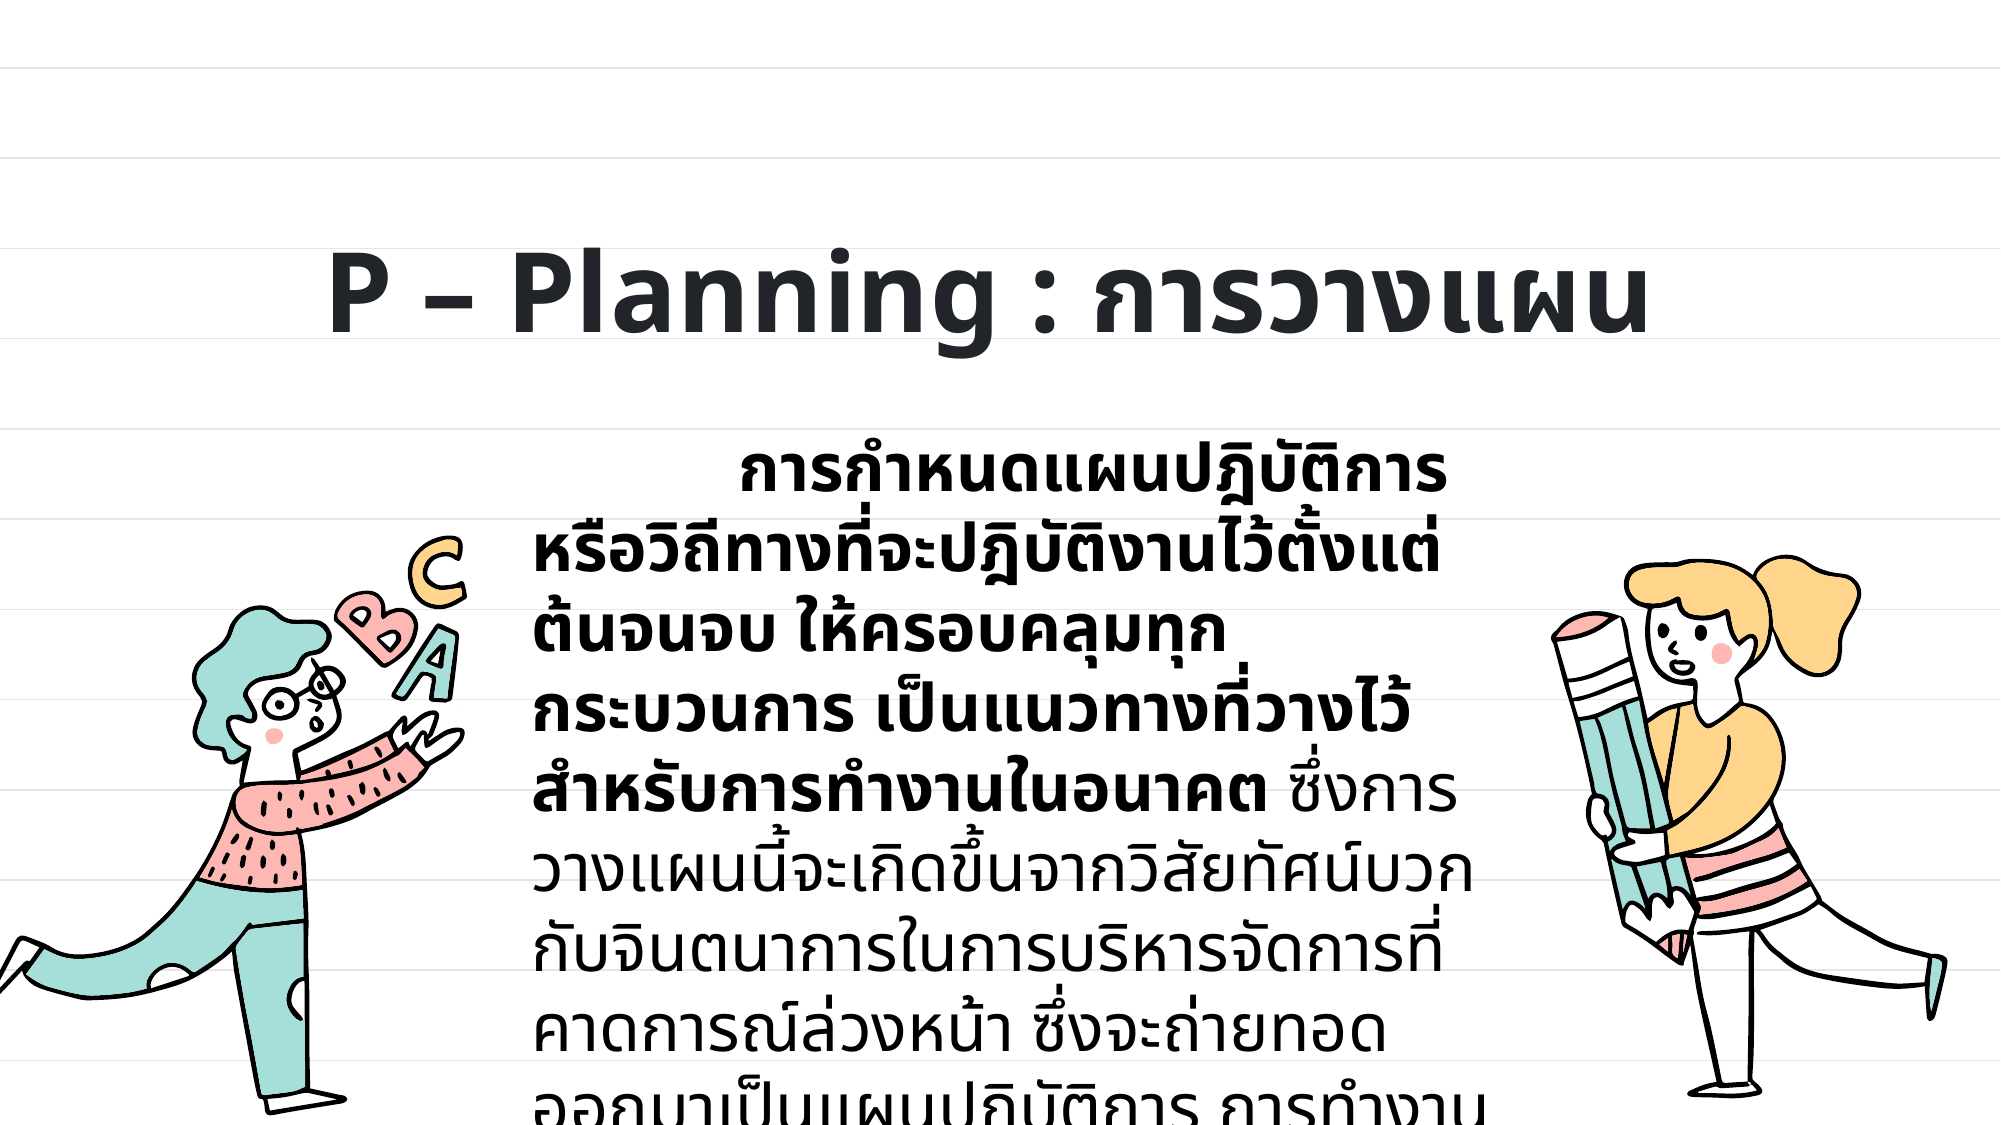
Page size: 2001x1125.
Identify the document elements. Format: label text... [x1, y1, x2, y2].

title P – Planning : การวางแผน [265, 216, 1692, 377]
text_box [0, 584, 525, 1119]
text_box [1550, 554, 1949, 1099]
subtitle การกำหนดแผนปฎิบัติการหรือวิถีทางที่จะปฎิบัติงานไว้ตั้งแต่ต้นจนจบ ให้ครอบคลุมทุกกระบวนการ เป็นแนวทางที่วางไว้สำหรับการทำงานในอนาคต ซึ่งการวางแผนนี้จะเกิดขึ้นจากวิสัยทัศน์บวกกับจินตนาการในการบริหารจัดการที่คาดการณ์ล่วงหน้า ซึ่งจะถ่ายทอดออกมาเป็นแผนปฎิบัติการ การทำงานและเป้าหมายที่จะต้องบรรลุสู่ความสำเร็จ [511, 404, 1520, 1012]
